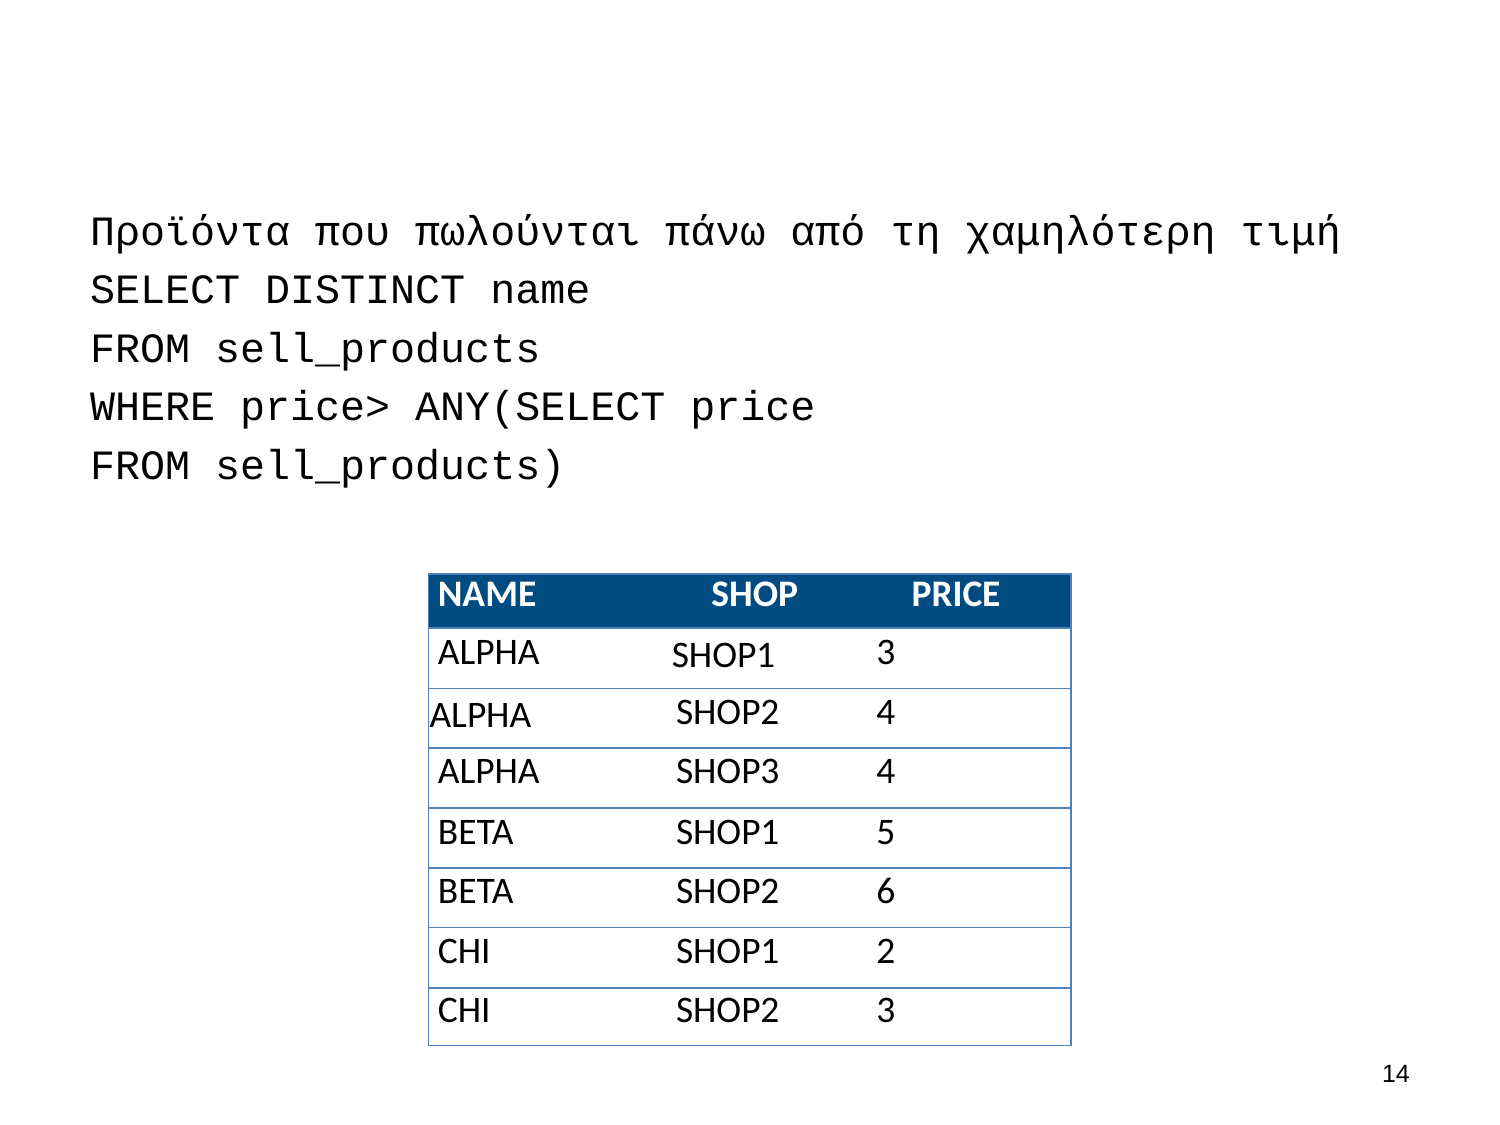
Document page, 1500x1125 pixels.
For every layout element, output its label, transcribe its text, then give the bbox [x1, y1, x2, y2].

table_cell 6 [871, 869, 1070, 927]
table_cell SHOP1 [671, 928, 871, 987]
table_header SHOP [671, 575, 871, 627]
table_header PRICE [871, 575, 1070, 627]
table_cell SHOP1 [671, 809, 871, 867]
table_cell 3 [871, 989, 1070, 1045]
table_cell ALPHA [429, 749, 671, 807]
table_cell 3 [871, 629, 1070, 688]
table_cell CHI [429, 928, 671, 987]
table_cell ALPHA [429, 629, 671, 688]
table_cell SHOP2 [671, 989, 871, 1045]
table_cell 4 [871, 749, 1070, 807]
table_cell SHOP2 [671, 689, 871, 747]
table_cell 4 [871, 689, 1070, 747]
slide_number 13 [1074, 1042, 1425, 1103]
table_cell ALPHA [429, 689, 671, 747]
table_header NAME [429, 575, 671, 627]
table_cell BETA [429, 869, 671, 927]
table_cell SHOP1 [671, 629, 871, 688]
table_cell 2 [871, 928, 1070, 987]
table_cell SHOP3 [671, 749, 871, 807]
table_cell 5 [871, 809, 1070, 867]
table_cell SHOP2 [671, 869, 871, 927]
table_cell BETA [429, 809, 671, 867]
list Προϊόντα που πωλούνται πάνω από τη χαμηλότερη τιμή SELECT DISTINCT name FROM sell_products WHERE price> ANY(SELECT price FROM sell_products) [75, 196, 1425, 539]
table_cell CHI [429, 989, 671, 1045]
